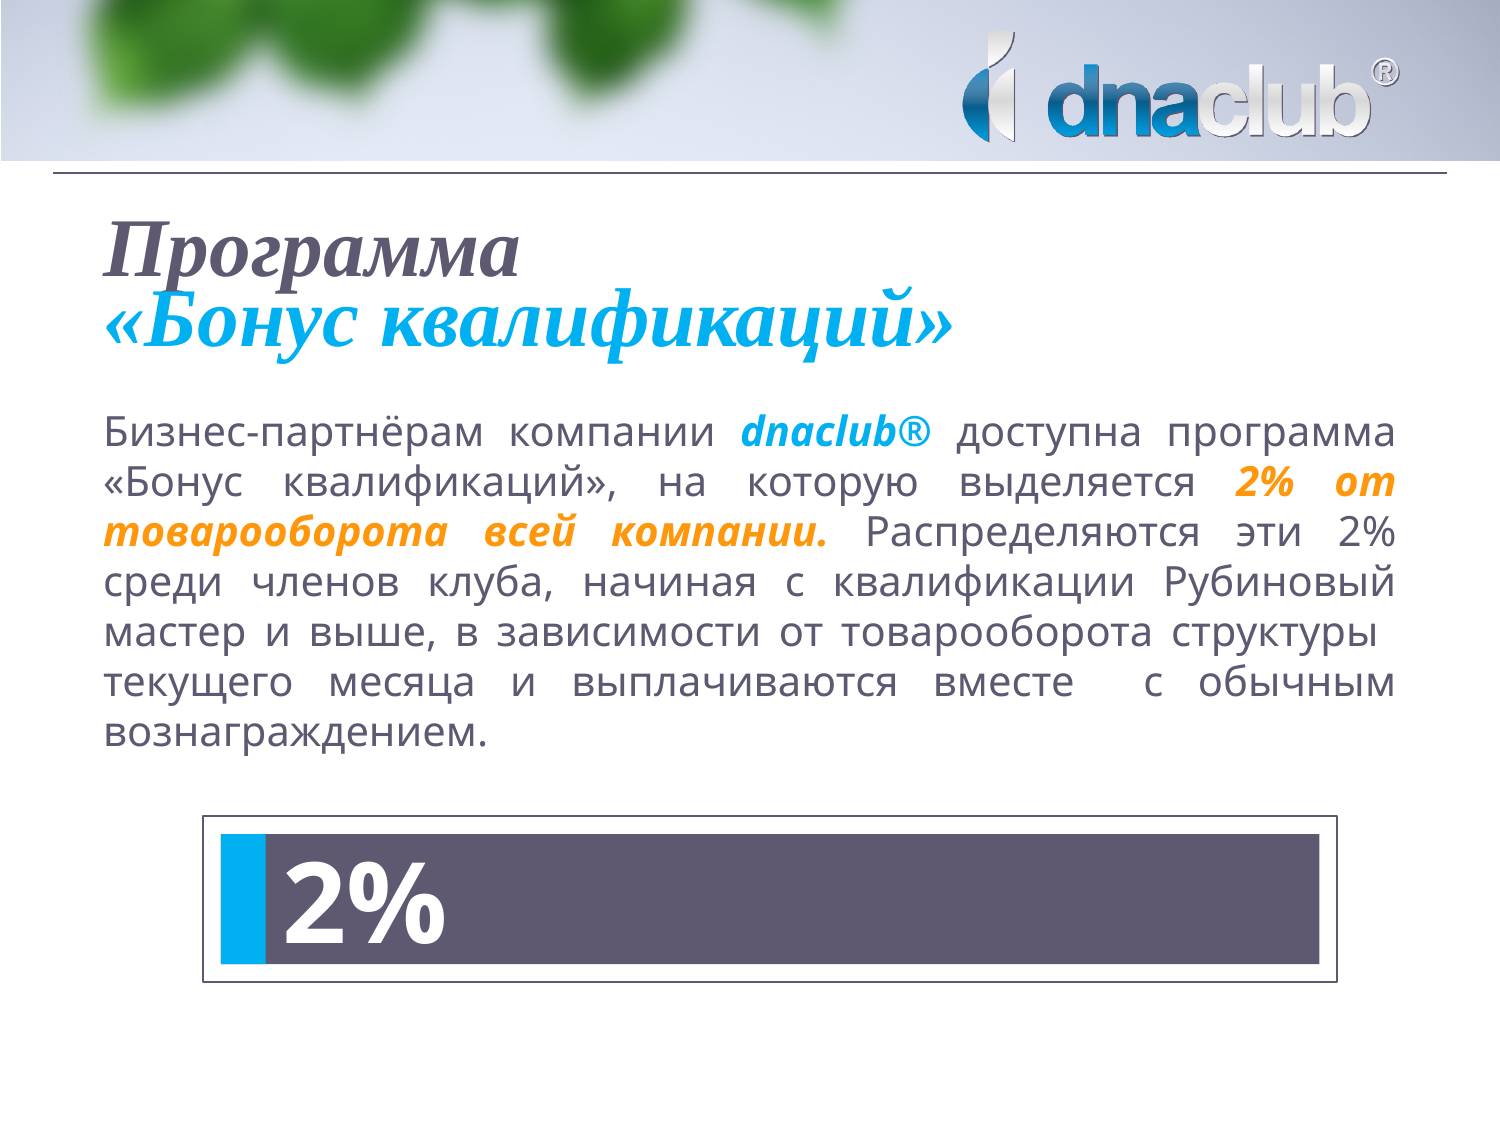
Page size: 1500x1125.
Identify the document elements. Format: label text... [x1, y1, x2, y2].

text_box [218, 831, 267, 967]
text_box Бизнес-партнёрам компании dnaclub® доступна программа «Бонус квалификаций», на которую выделяется 2% от товарооборота всей компании. Распределяются эти 2% среди членов клуба, начиная с квалификации Рубиновый мастер и выше, в зависимости от товарооборота структуры текущего месяца и выплачиваются вместе с обычным вознаграждением. [88, 397, 1412, 717]
text_box Программа «Бонус квалификаций» [88, 213, 1412, 374]
picture [1, 0, 1500, 162]
text_box [200, 813, 1340, 985]
text_box [463, 831, 1322, 967]
text_box 2% [267, 823, 463, 974]
